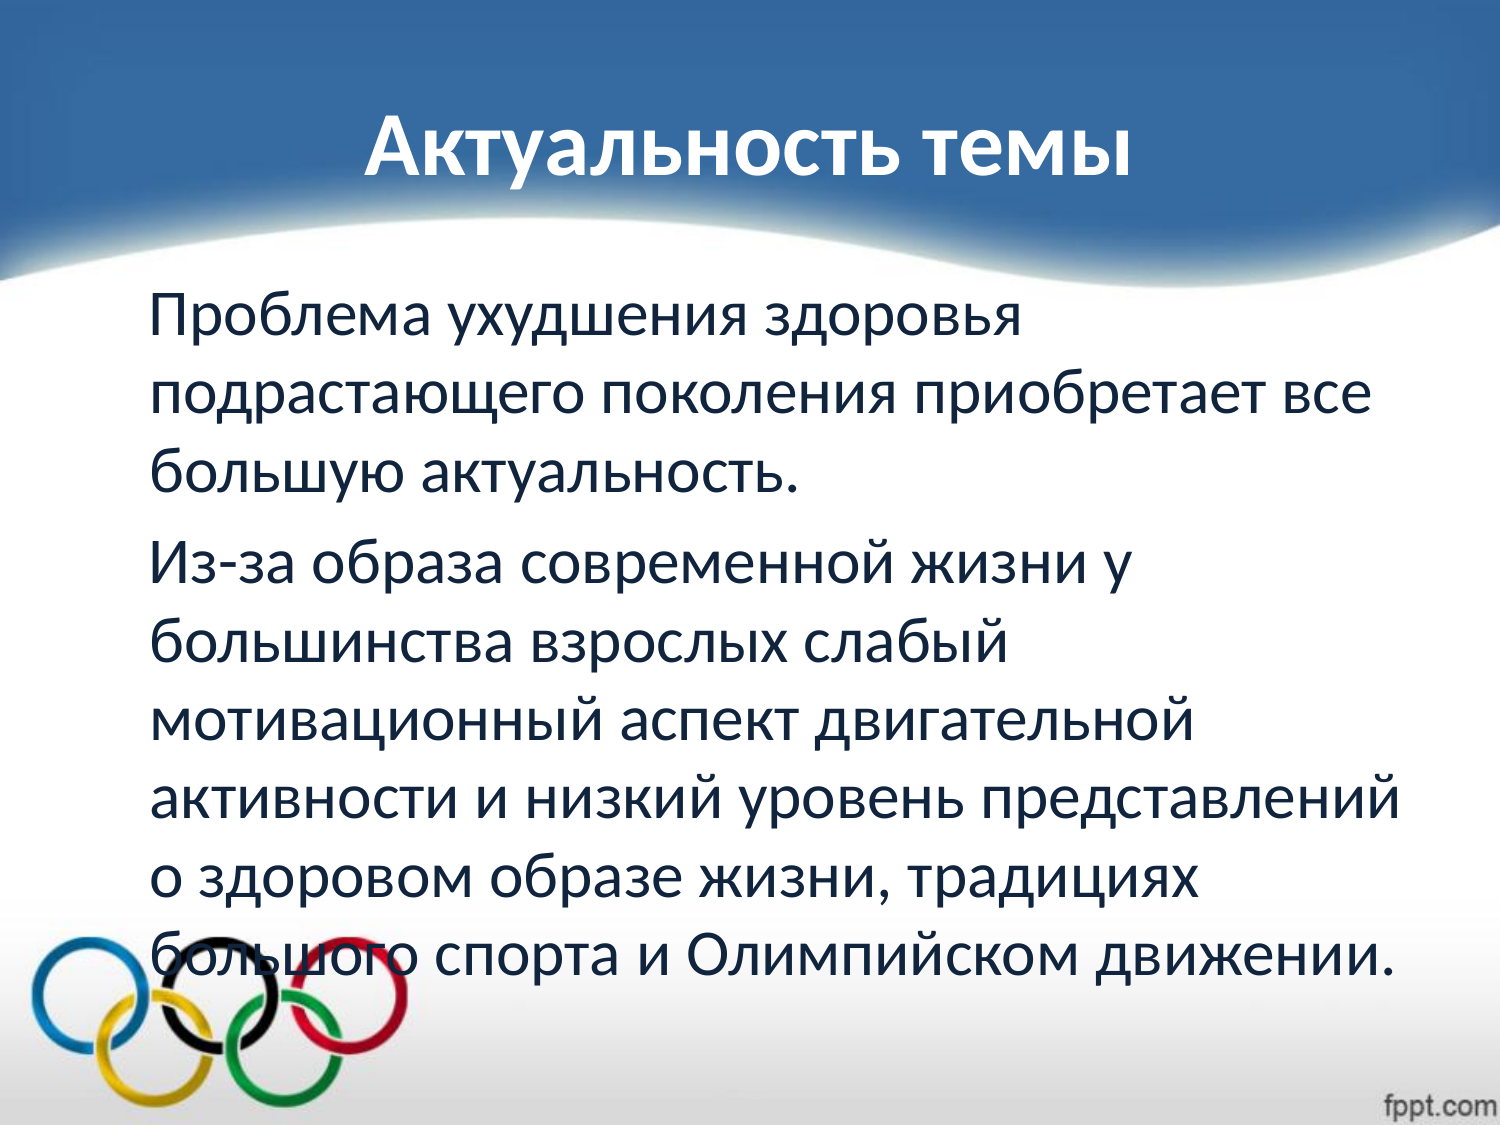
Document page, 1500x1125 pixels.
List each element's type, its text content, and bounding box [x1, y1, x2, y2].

picture [0, 0, 1500, 1125]
list Проблема ухудшения здоровья подрастающего поколения приобретает все большую актуальность. Из-за образа современной жизни у большинства взрослых слабый мотивационный аспект двигательной активности и низкий уровень представлений о здоровом образе жизни, традициях большого спорта и Олимпийском движении. [75, 262, 1425, 1005]
title Актуальность темы [75, 45, 1425, 233]
